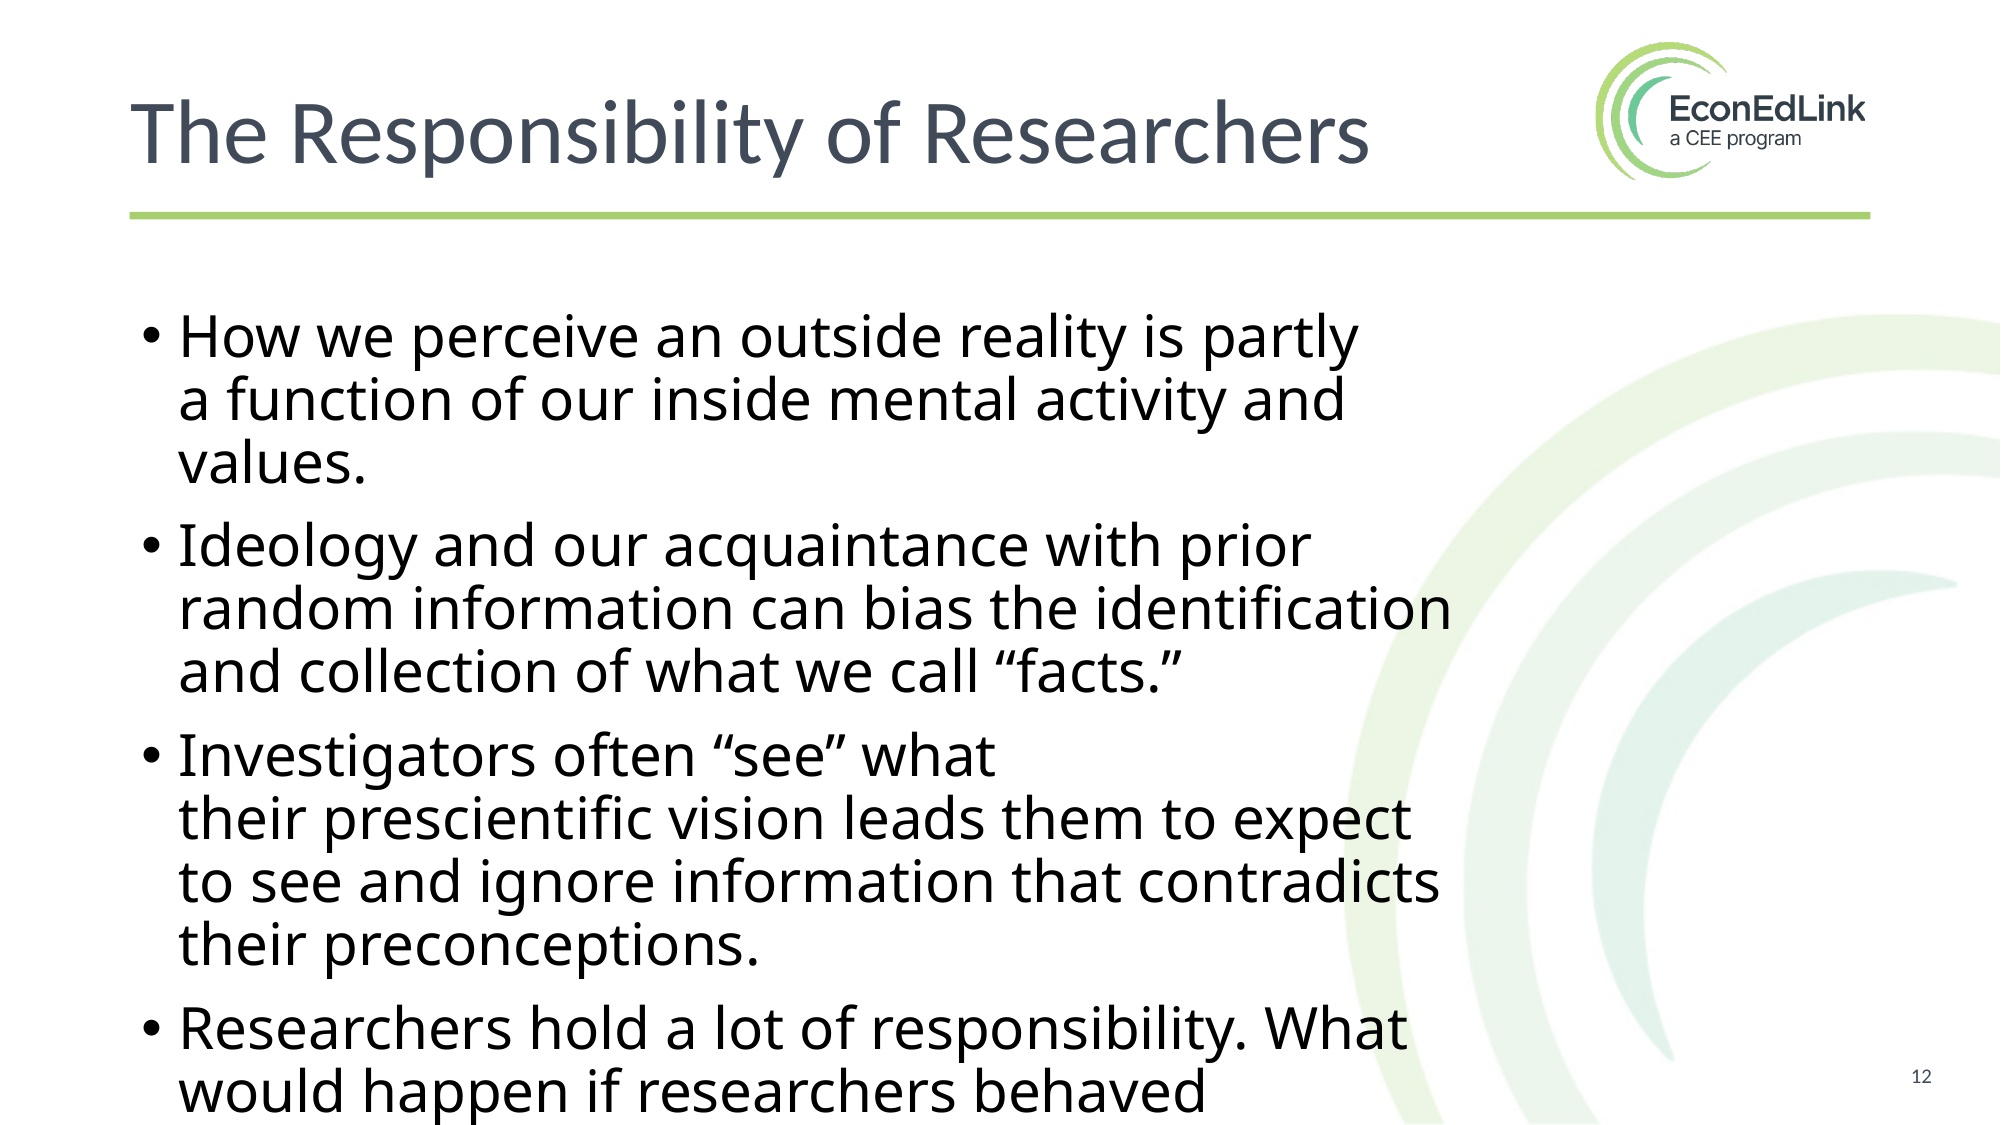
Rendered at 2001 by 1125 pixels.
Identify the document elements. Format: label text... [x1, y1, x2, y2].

picture [1281, 288, 2000, 1125]
text_box The Responsibility of Researchers [115, 77, 1852, 278]
text_box How we perceive an outside reality is partly a function of our inside mental activity and values. Ideology and our acquaintance with prior random information can bias the identification and collection of what we call “facts.” Investigators often “see” what their prescientific vision leads them to expect to see and ignore information that contradicts their preconceptions. Researchers hold a lot of responsibility. What would happen if researchers behaved unethically, or lied about their work or results? [126, 299, 1485, 1014]
slide_number 12 [1411, 1045, 1947, 1106]
